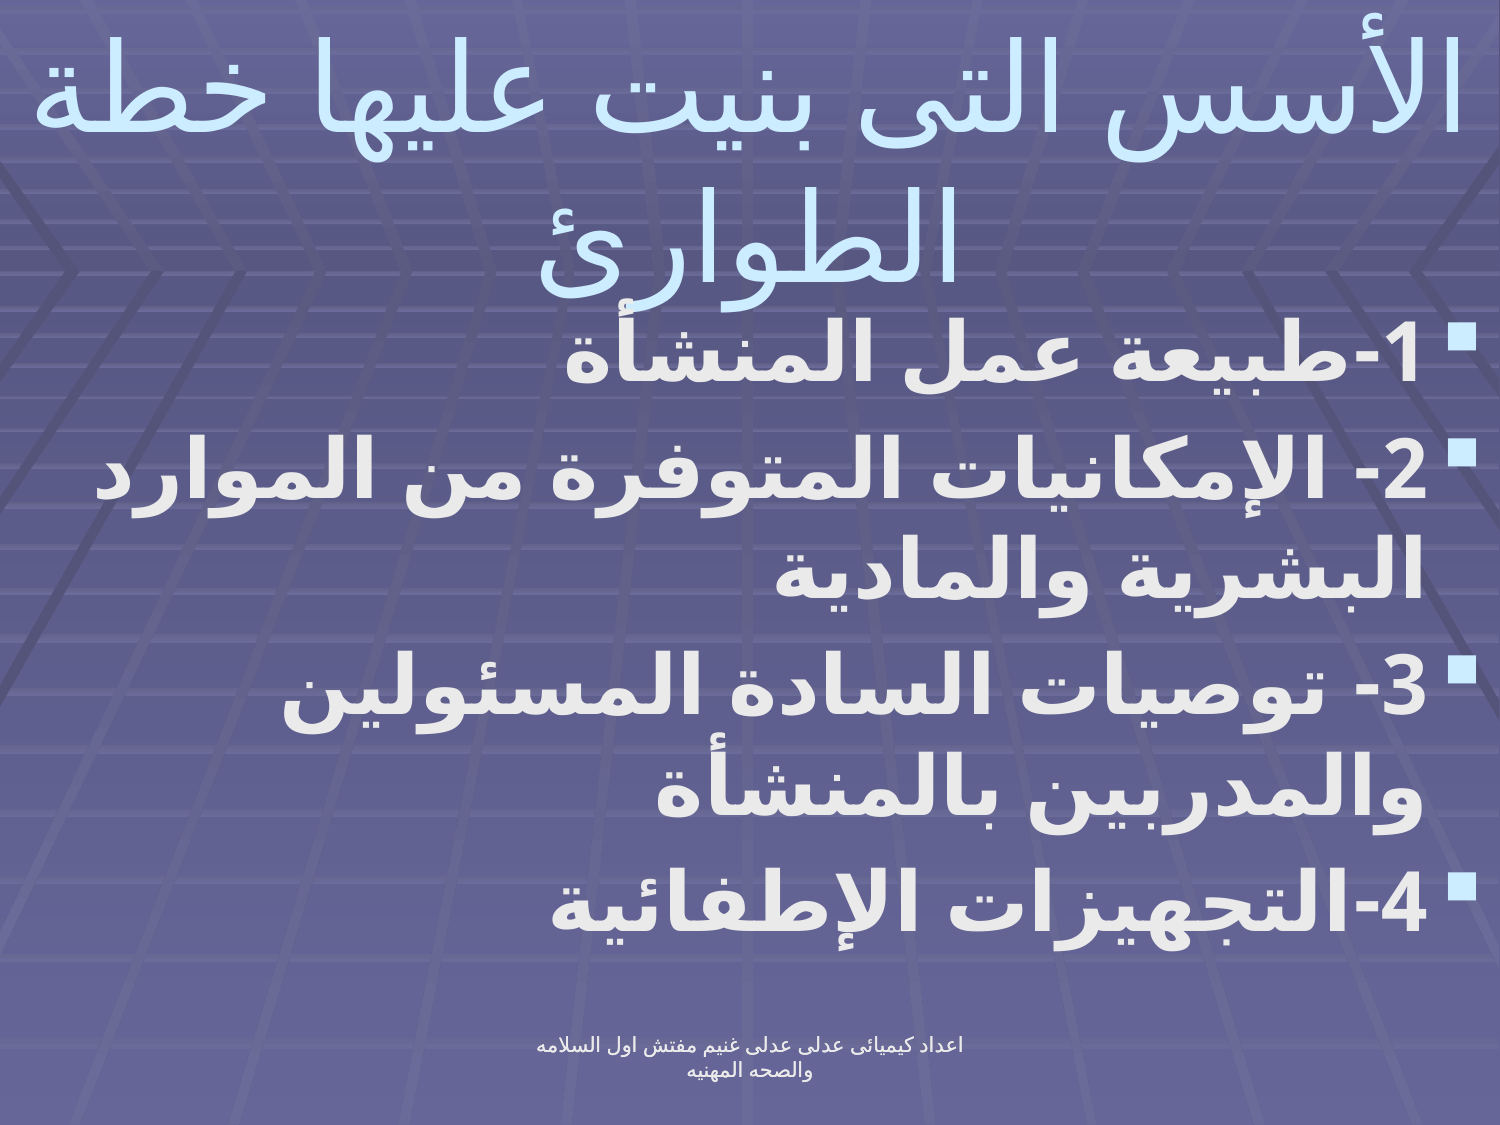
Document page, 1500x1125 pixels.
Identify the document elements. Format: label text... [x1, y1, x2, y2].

list 1-طبيعة عمل المنشأة 2- الإمكانيات المتوفرة من الموارد البشرية والمادية 3- توصيات السادة المسئولين والمدربين بالمنشأة 4-التجهيزات الإطفائية [0, 290, 1500, 1125]
title الأسس التى بنيت عليها خطة الطوارئ [0, 0, 1500, 232]
footer اعداد كيميائى عدلى عدلى غنيم مفتش اول السلامه والصحه المهنيه [512, 1023, 988, 1102]
